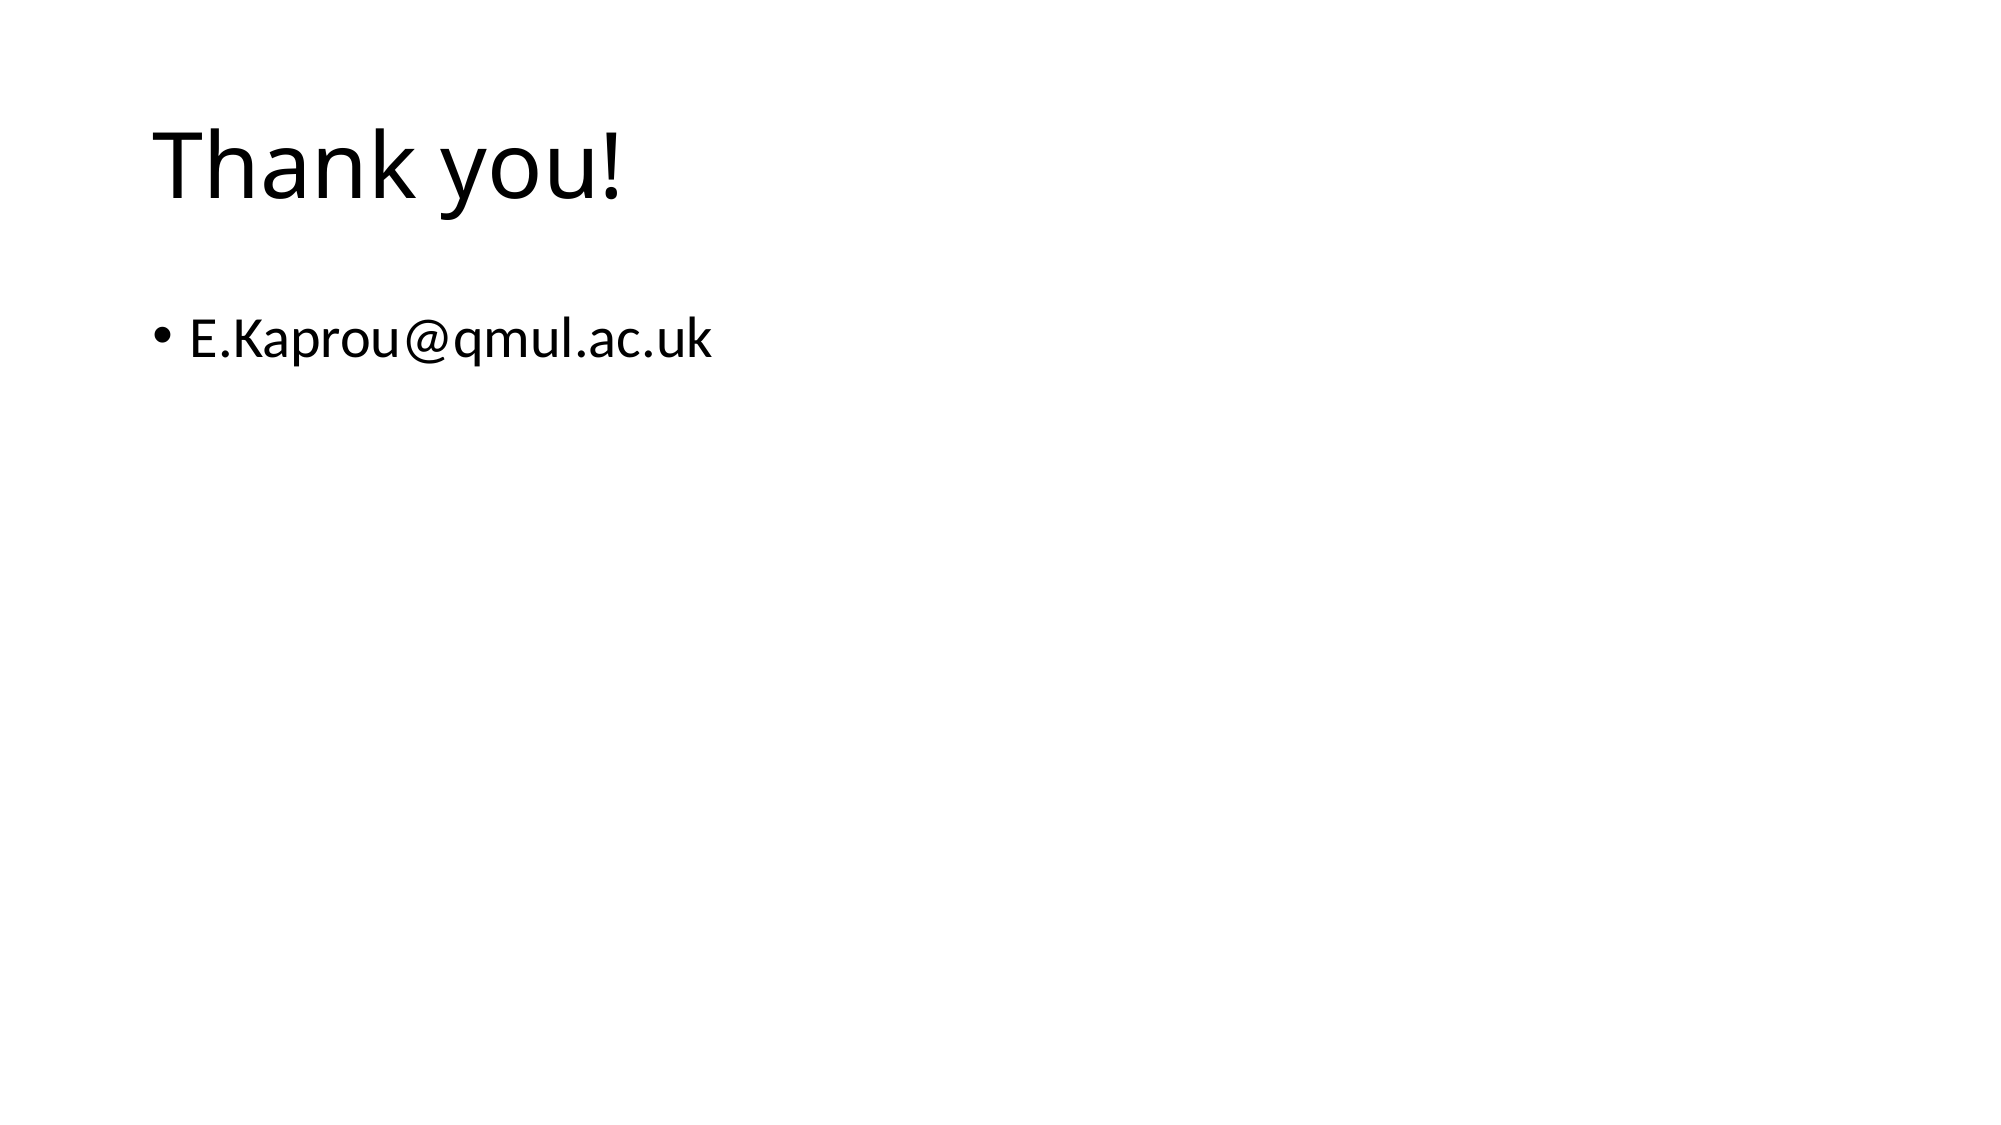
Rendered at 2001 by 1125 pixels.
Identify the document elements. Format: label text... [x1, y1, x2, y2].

list E.Kaprou@qmul.ac.uk [137, 299, 1863, 1014]
title Thank you! [137, 59, 1863, 278]
